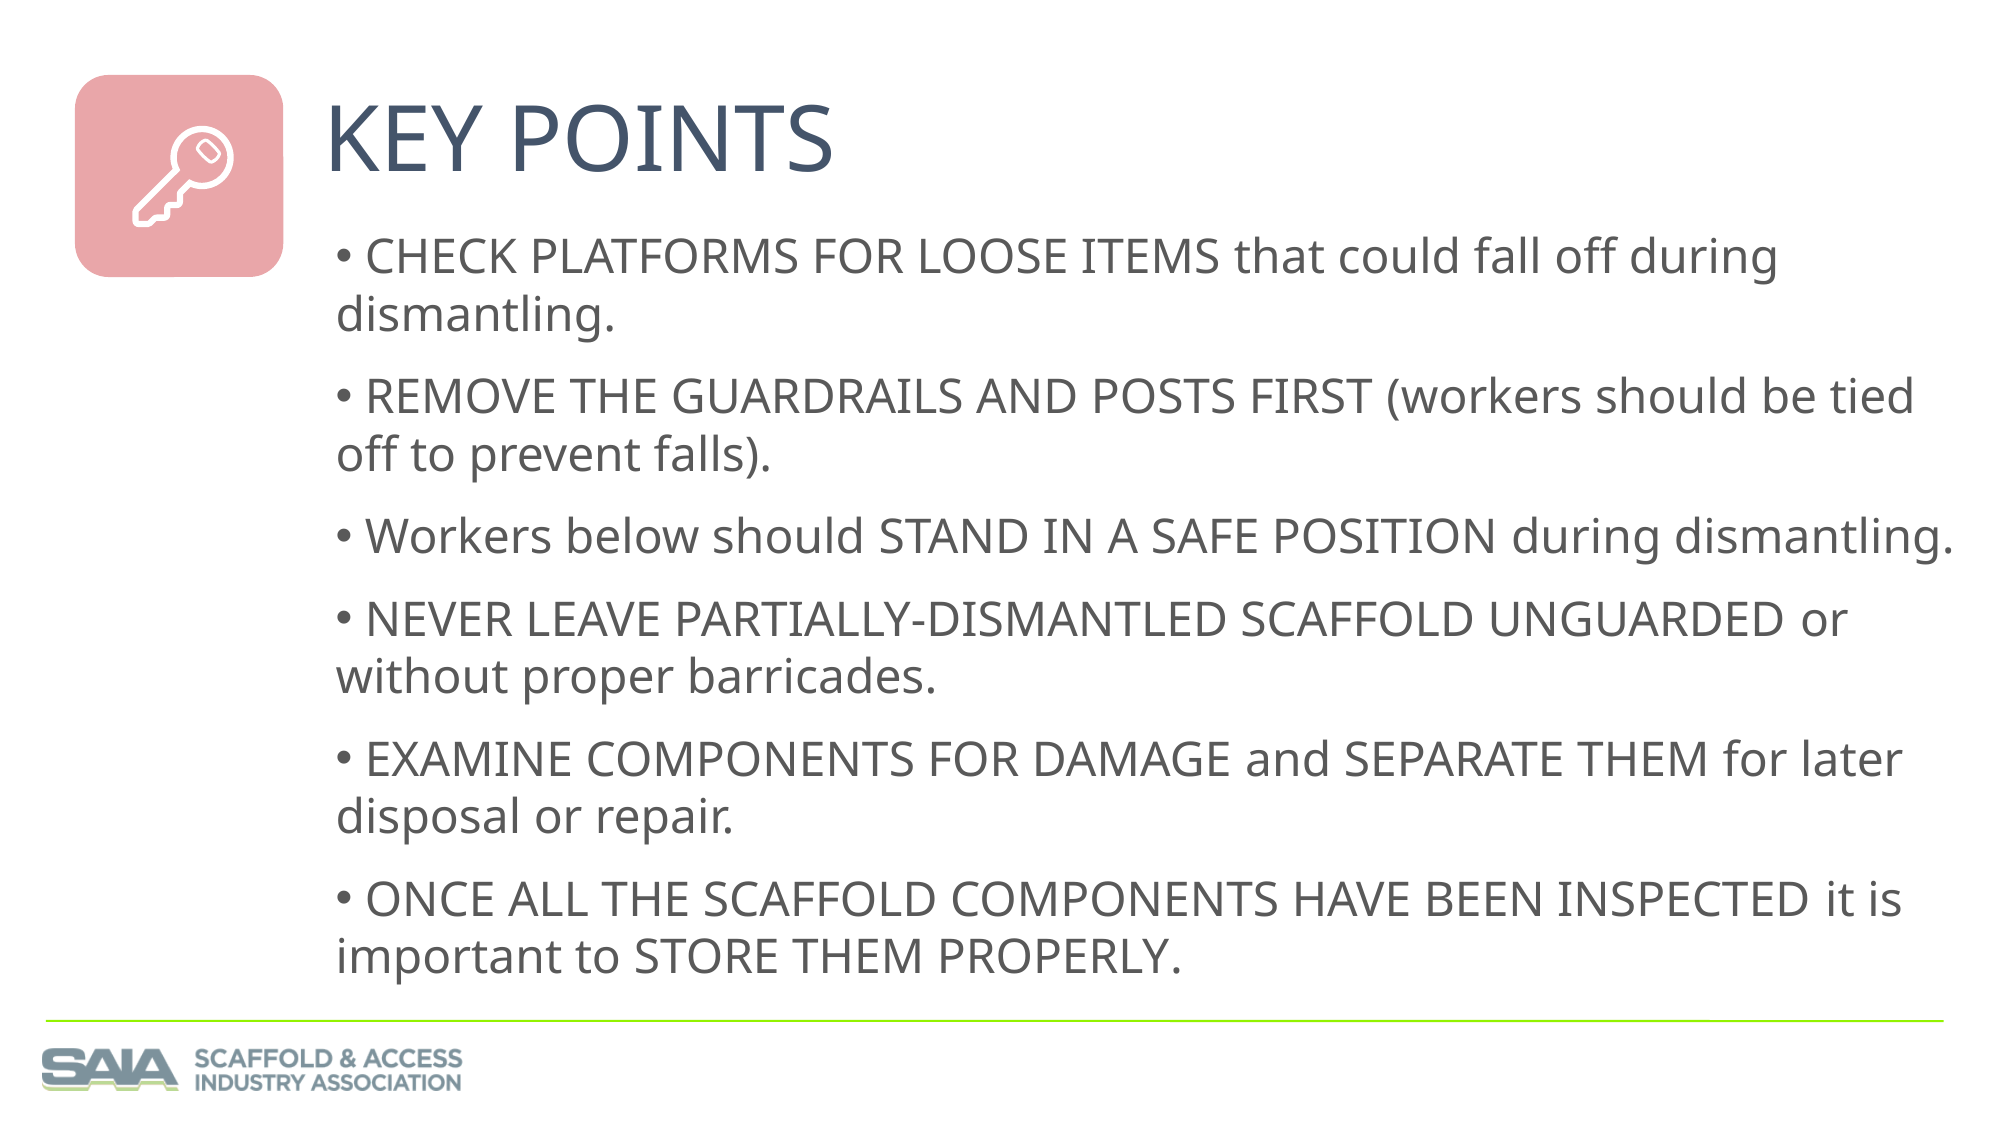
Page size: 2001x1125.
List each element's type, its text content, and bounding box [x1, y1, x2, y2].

text_box Check platforms for loose items that could fall off during dismantling. Remove the guardrails and posts first (workers should be tied off to prevent falls). Workers below should stand in a safe position during dismantling. Never leave partially-dismantled scaffold unguarded or without proper barricades. Examine components for damage and separate them for later disposal or repair. Once all the scaffold components have been inspected it is important to store them properly. [320, 218, 2000, 991]
text_box [74, 197, 284, 278]
text_box Key points [66, 72, 1094, 197]
picture [42, 1047, 463, 1091]
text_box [132, 125, 234, 228]
